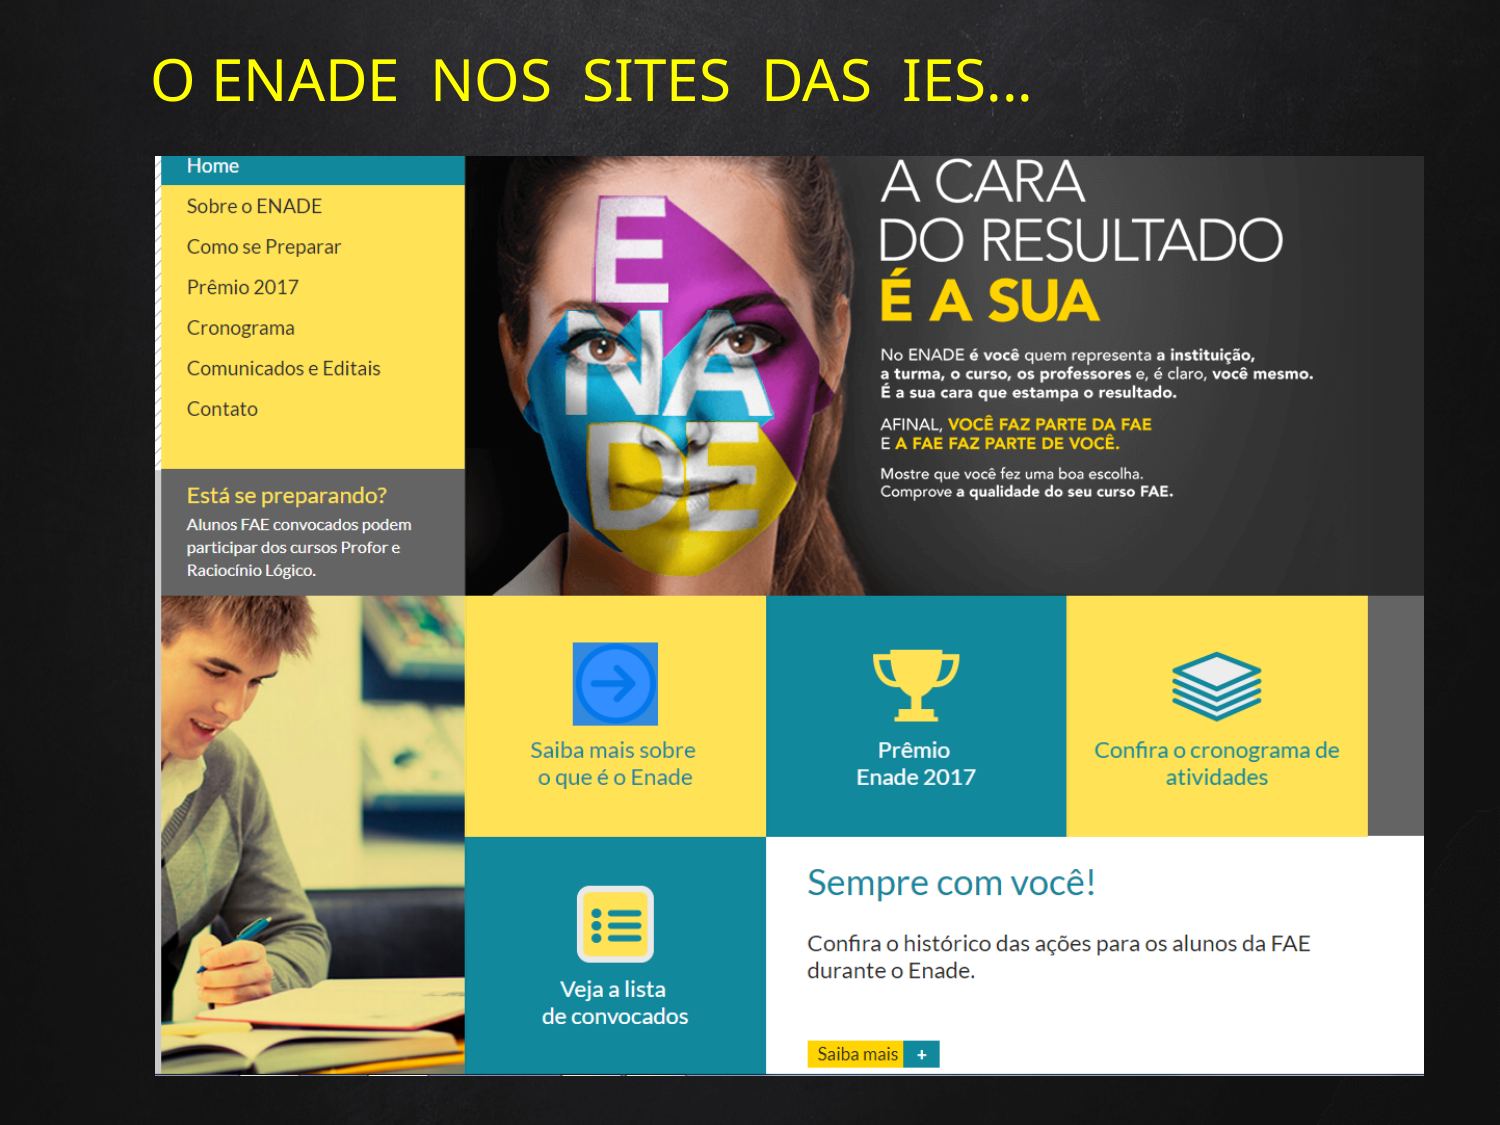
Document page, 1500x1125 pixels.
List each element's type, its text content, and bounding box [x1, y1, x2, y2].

picture [0, 0, 1500, 1125]
text_box O ENADE NOS SITES DAS IES... [135, 35, 1372, 121]
